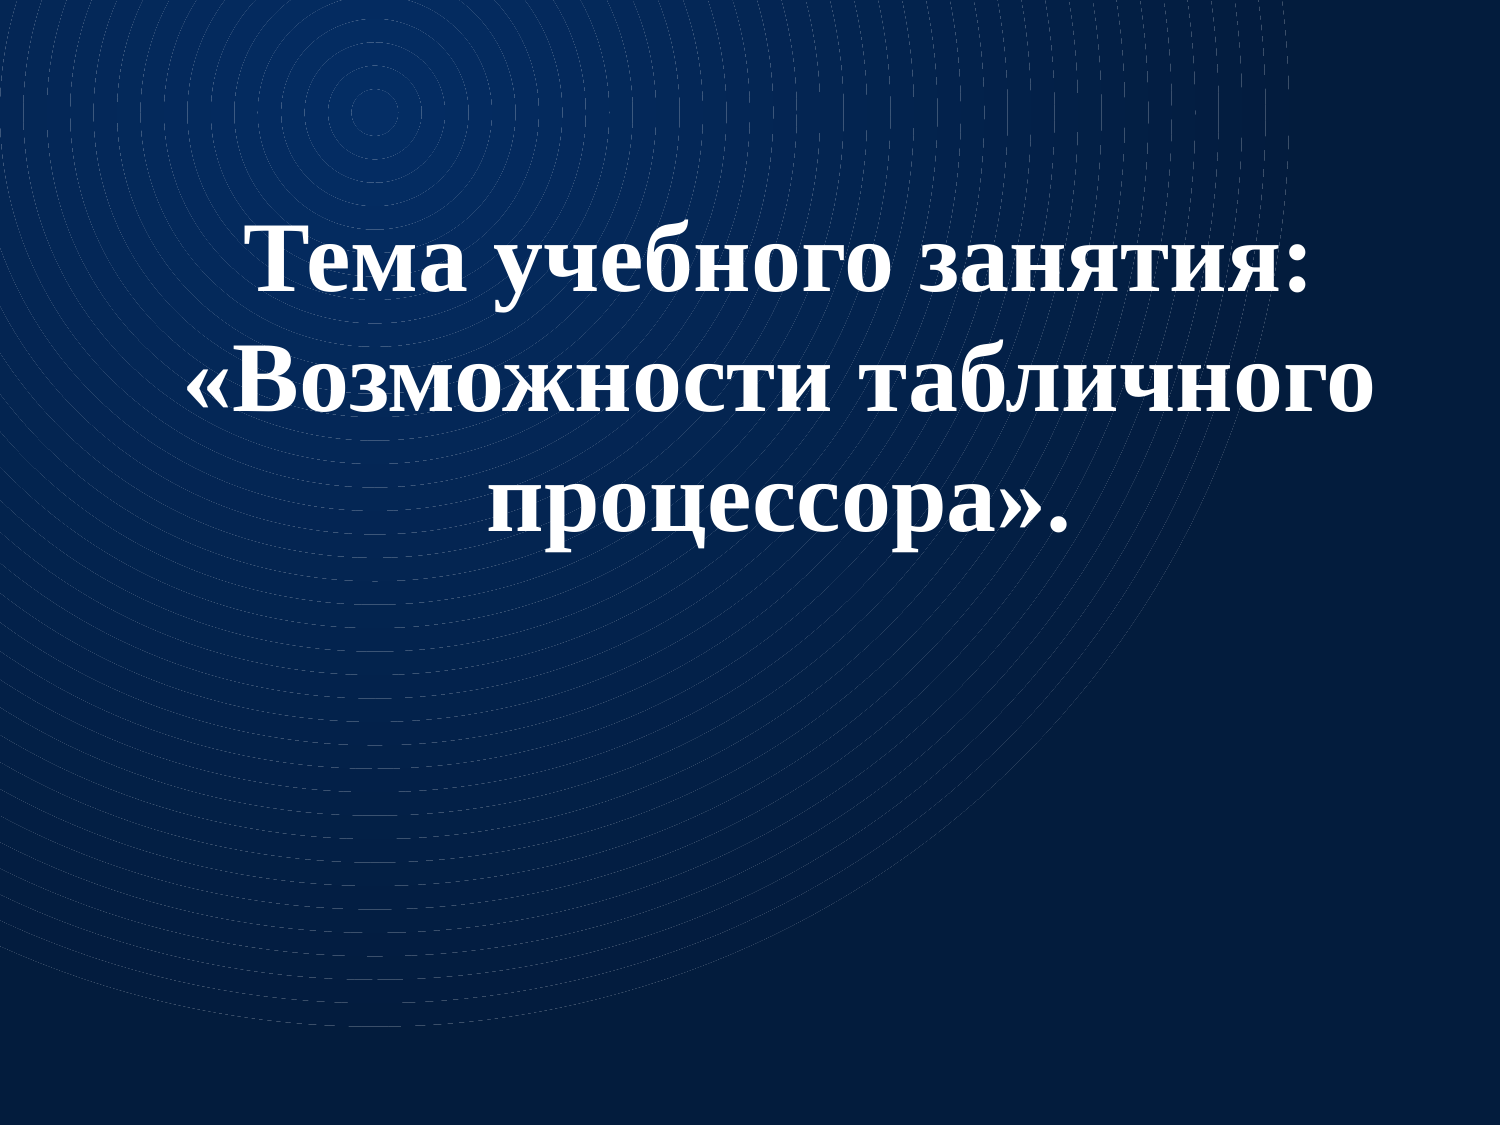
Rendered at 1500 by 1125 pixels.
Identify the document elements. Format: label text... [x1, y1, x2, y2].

text_box Тема учебного занятия: «Возможности табличного процессора». [0, 184, 1500, 560]
